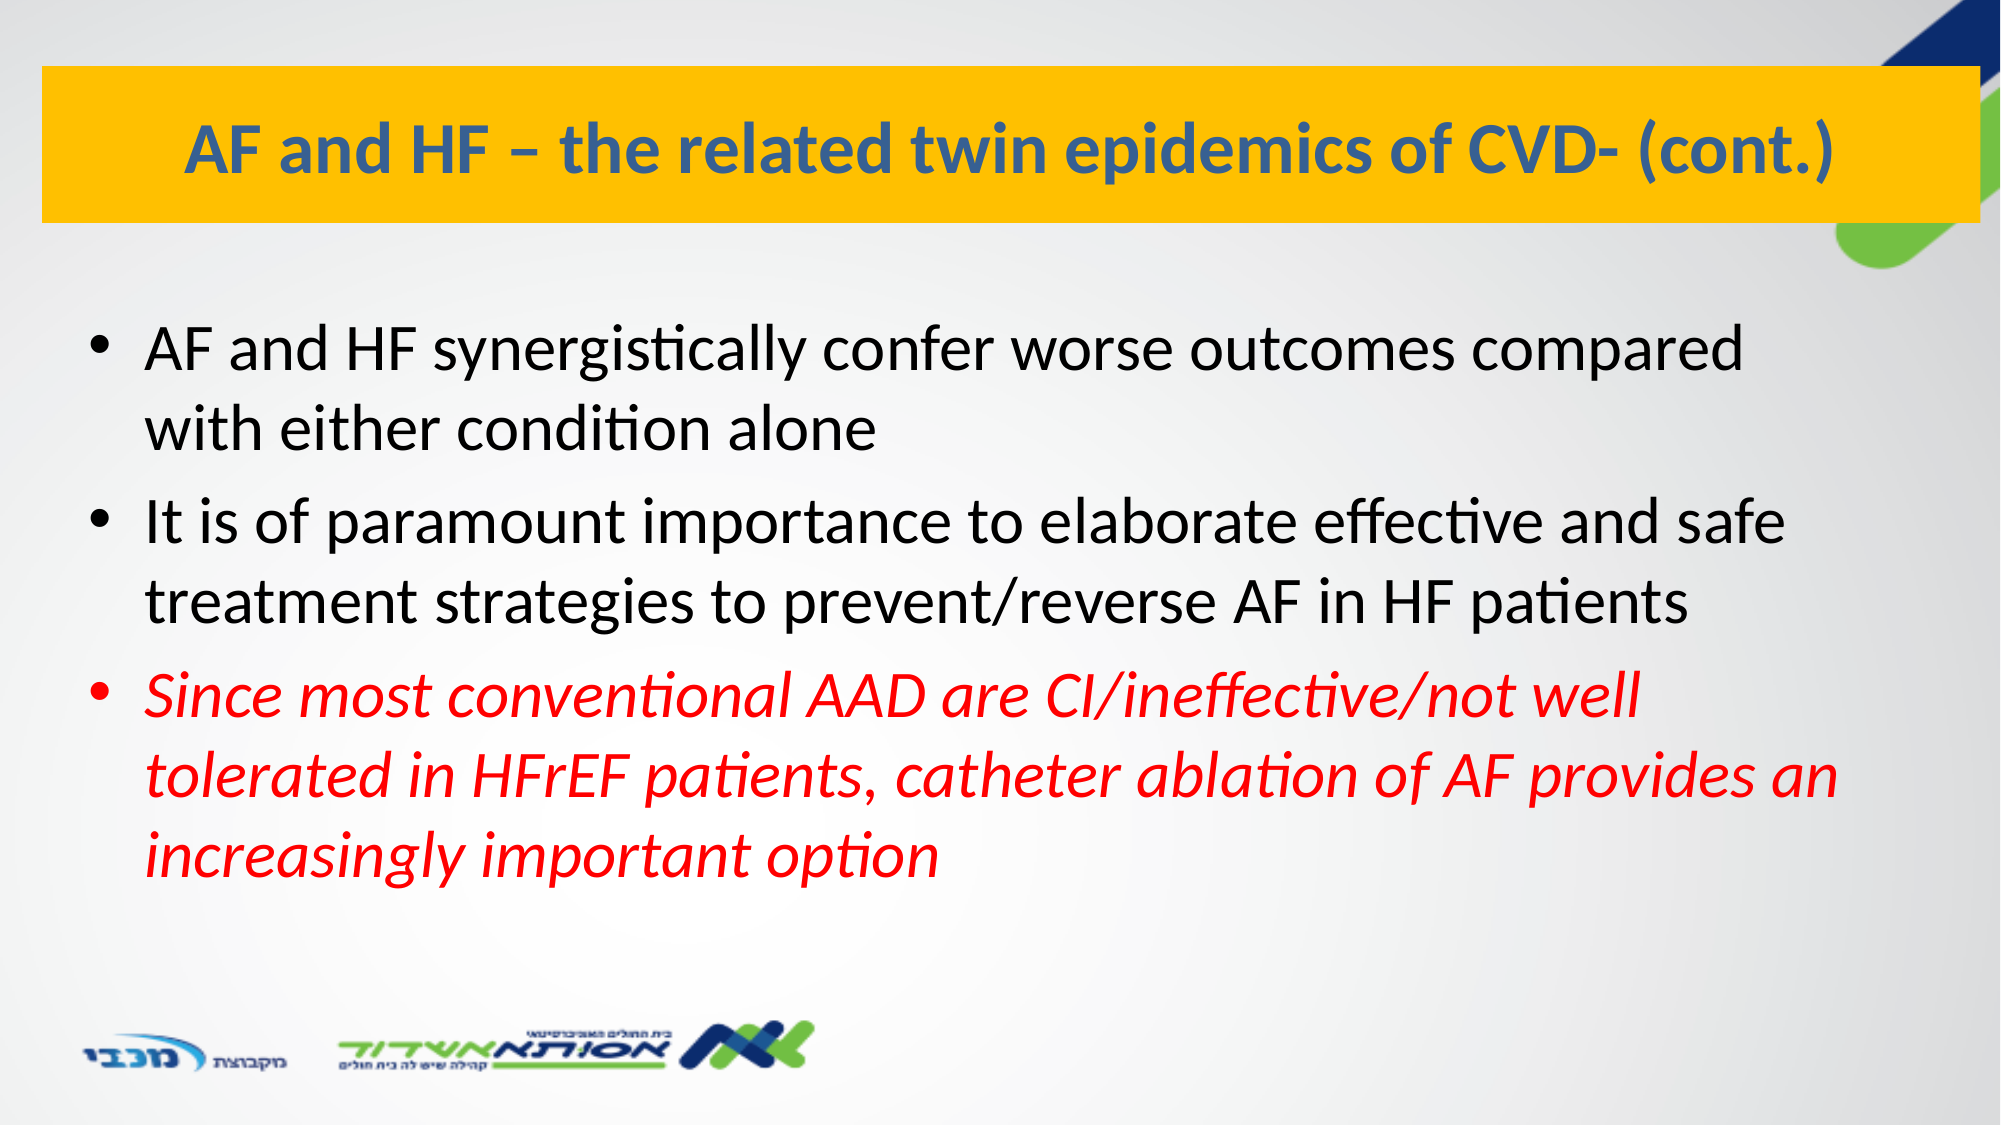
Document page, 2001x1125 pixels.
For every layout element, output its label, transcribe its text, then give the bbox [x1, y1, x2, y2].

picture [0, 0, 2001, 1125]
list AF and HF synergistically confer worse outcomes compared with either condition alone It is of paramount importance to elaborate effective and safe treatment strategies to prevent/reverse AF in HF patients Since most conventional AAD are CI/ineffective/not well tolerated in HFrEF patients, catheter ablation of AF provides an increasingly important option [73, 296, 1874, 1083]
title AF and HF – the related twin epidemics of CVD- (cont.) [42, 66, 1981, 223]
